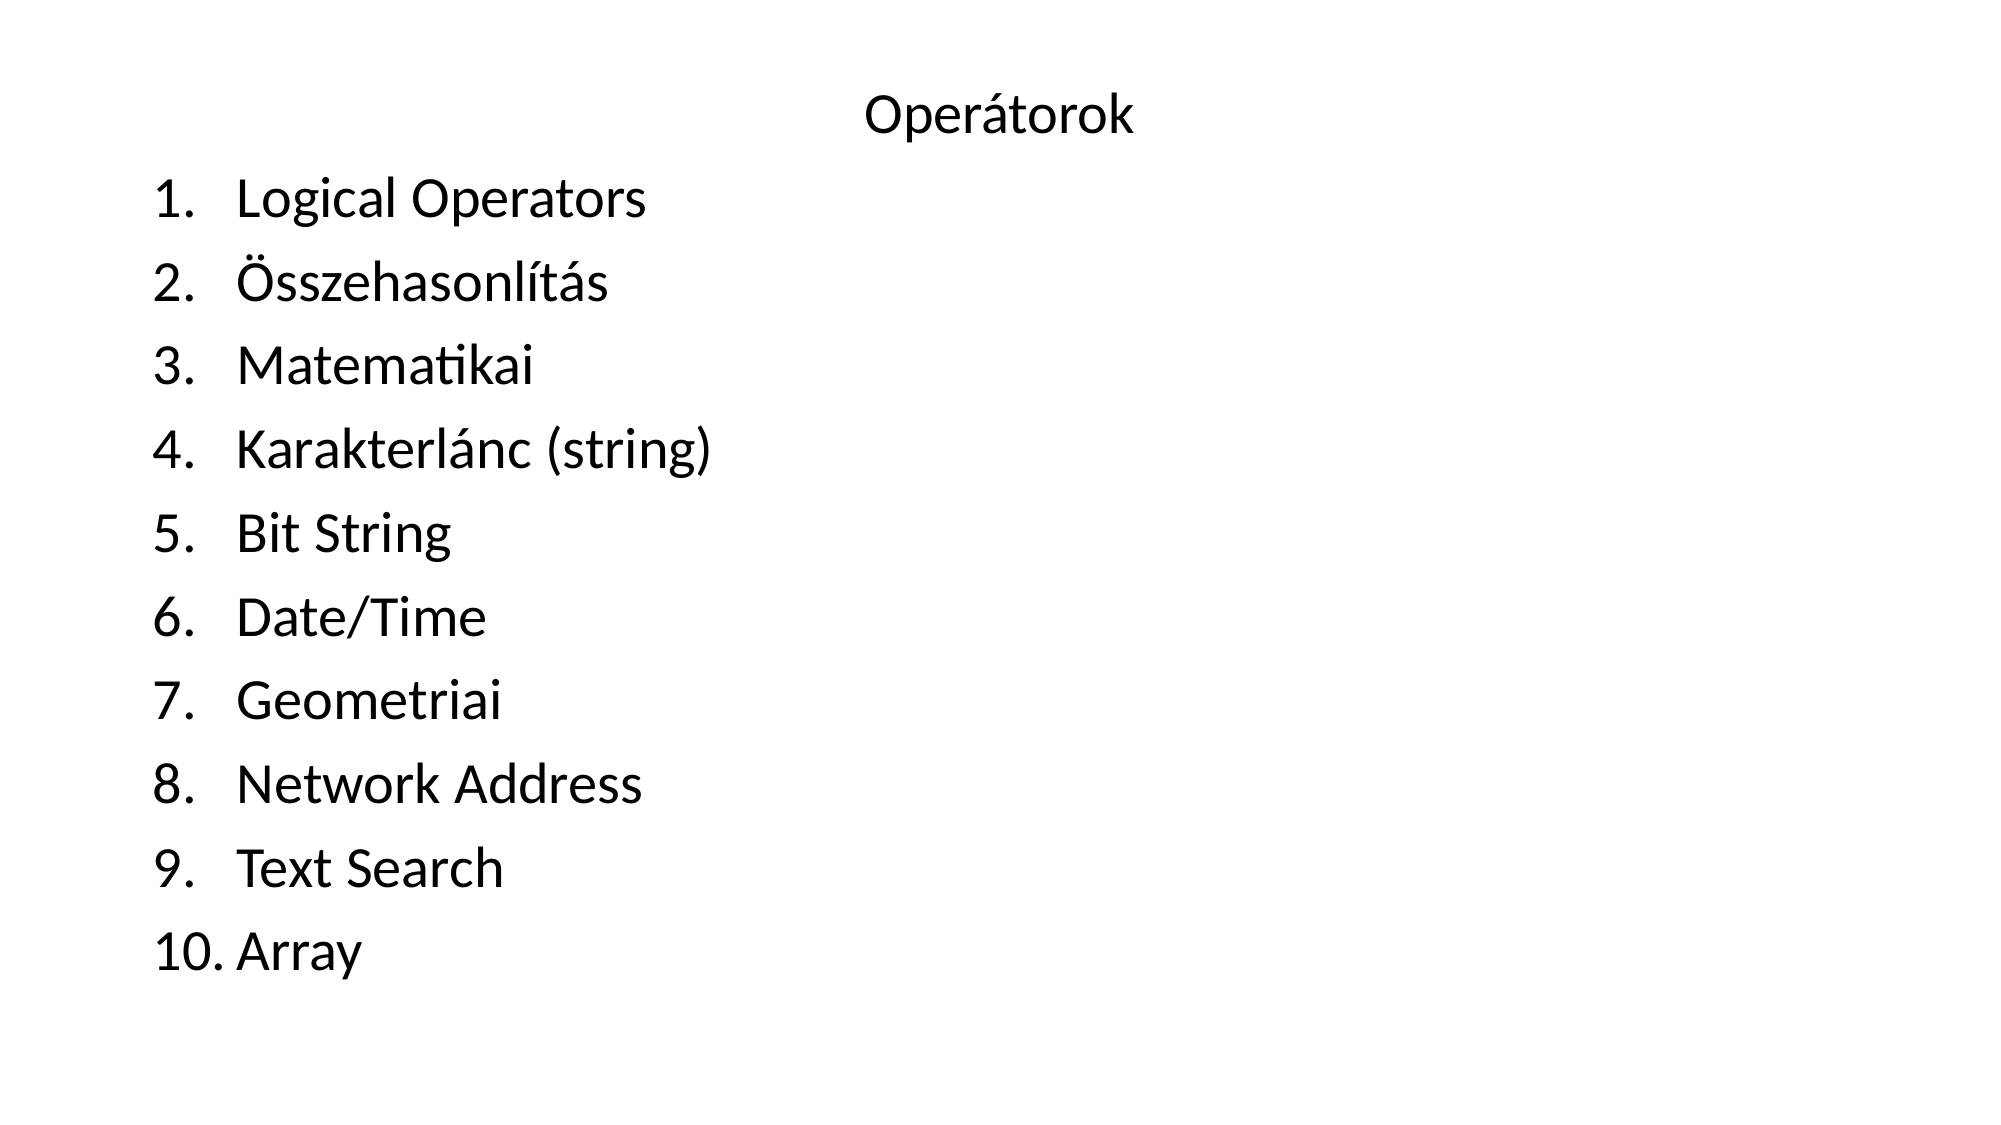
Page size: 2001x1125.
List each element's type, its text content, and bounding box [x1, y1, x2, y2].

list Operátorok Logical Operators Összehasonlítás Matematikai Karakterlánc (string) Bit String Date/Time Geometriai Network Address Text Search Array [137, 76, 1863, 1014]
